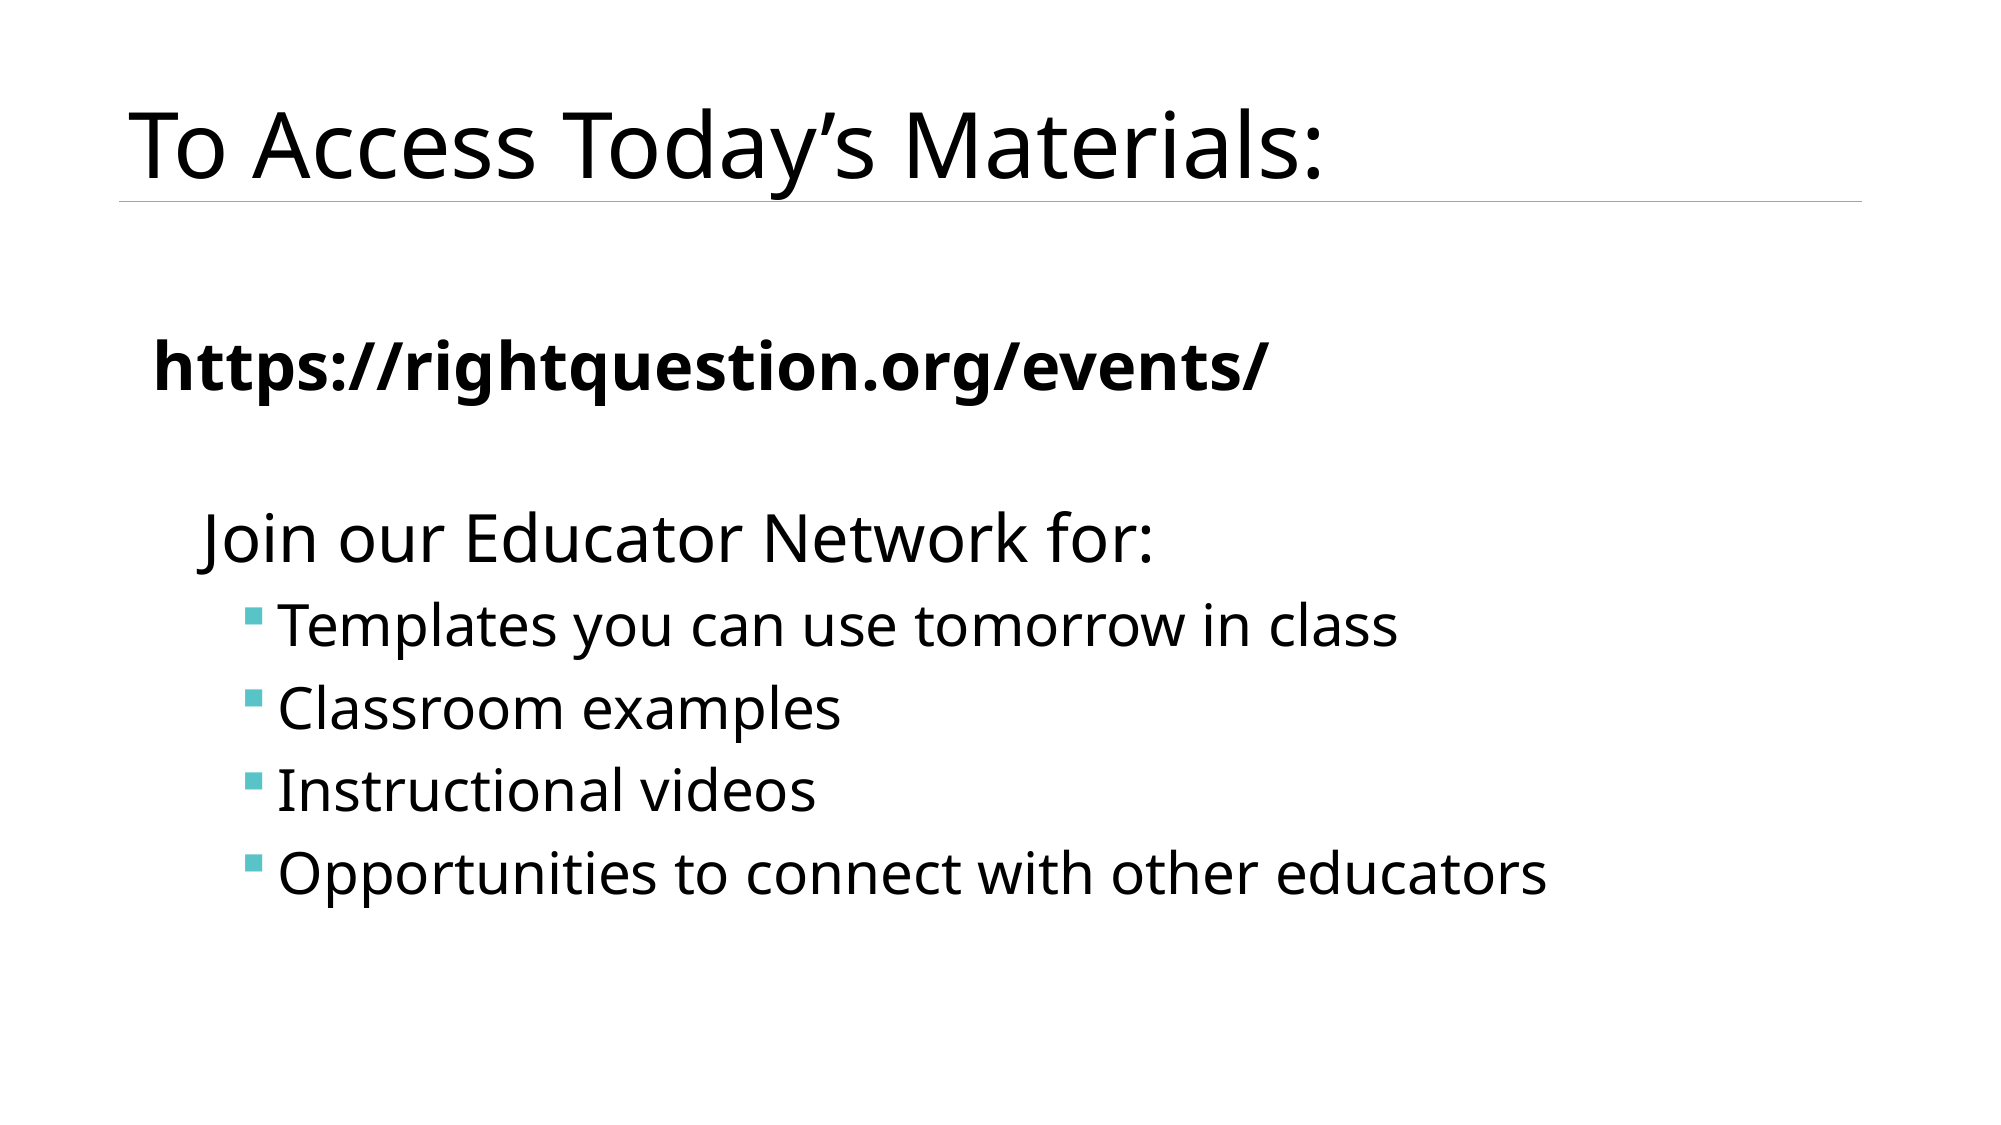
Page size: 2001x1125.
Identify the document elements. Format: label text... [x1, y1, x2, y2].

list https://rightquestion.org/events/ [137, 299, 1863, 465]
text_box Join our Educator Network for: Templates you can use tomorrow in class Classroom examples Instructional videos Opportunities to connect with other educators [187, 488, 1796, 928]
text_box To Access Today’s Materials: [113, 90, 1741, 206]
